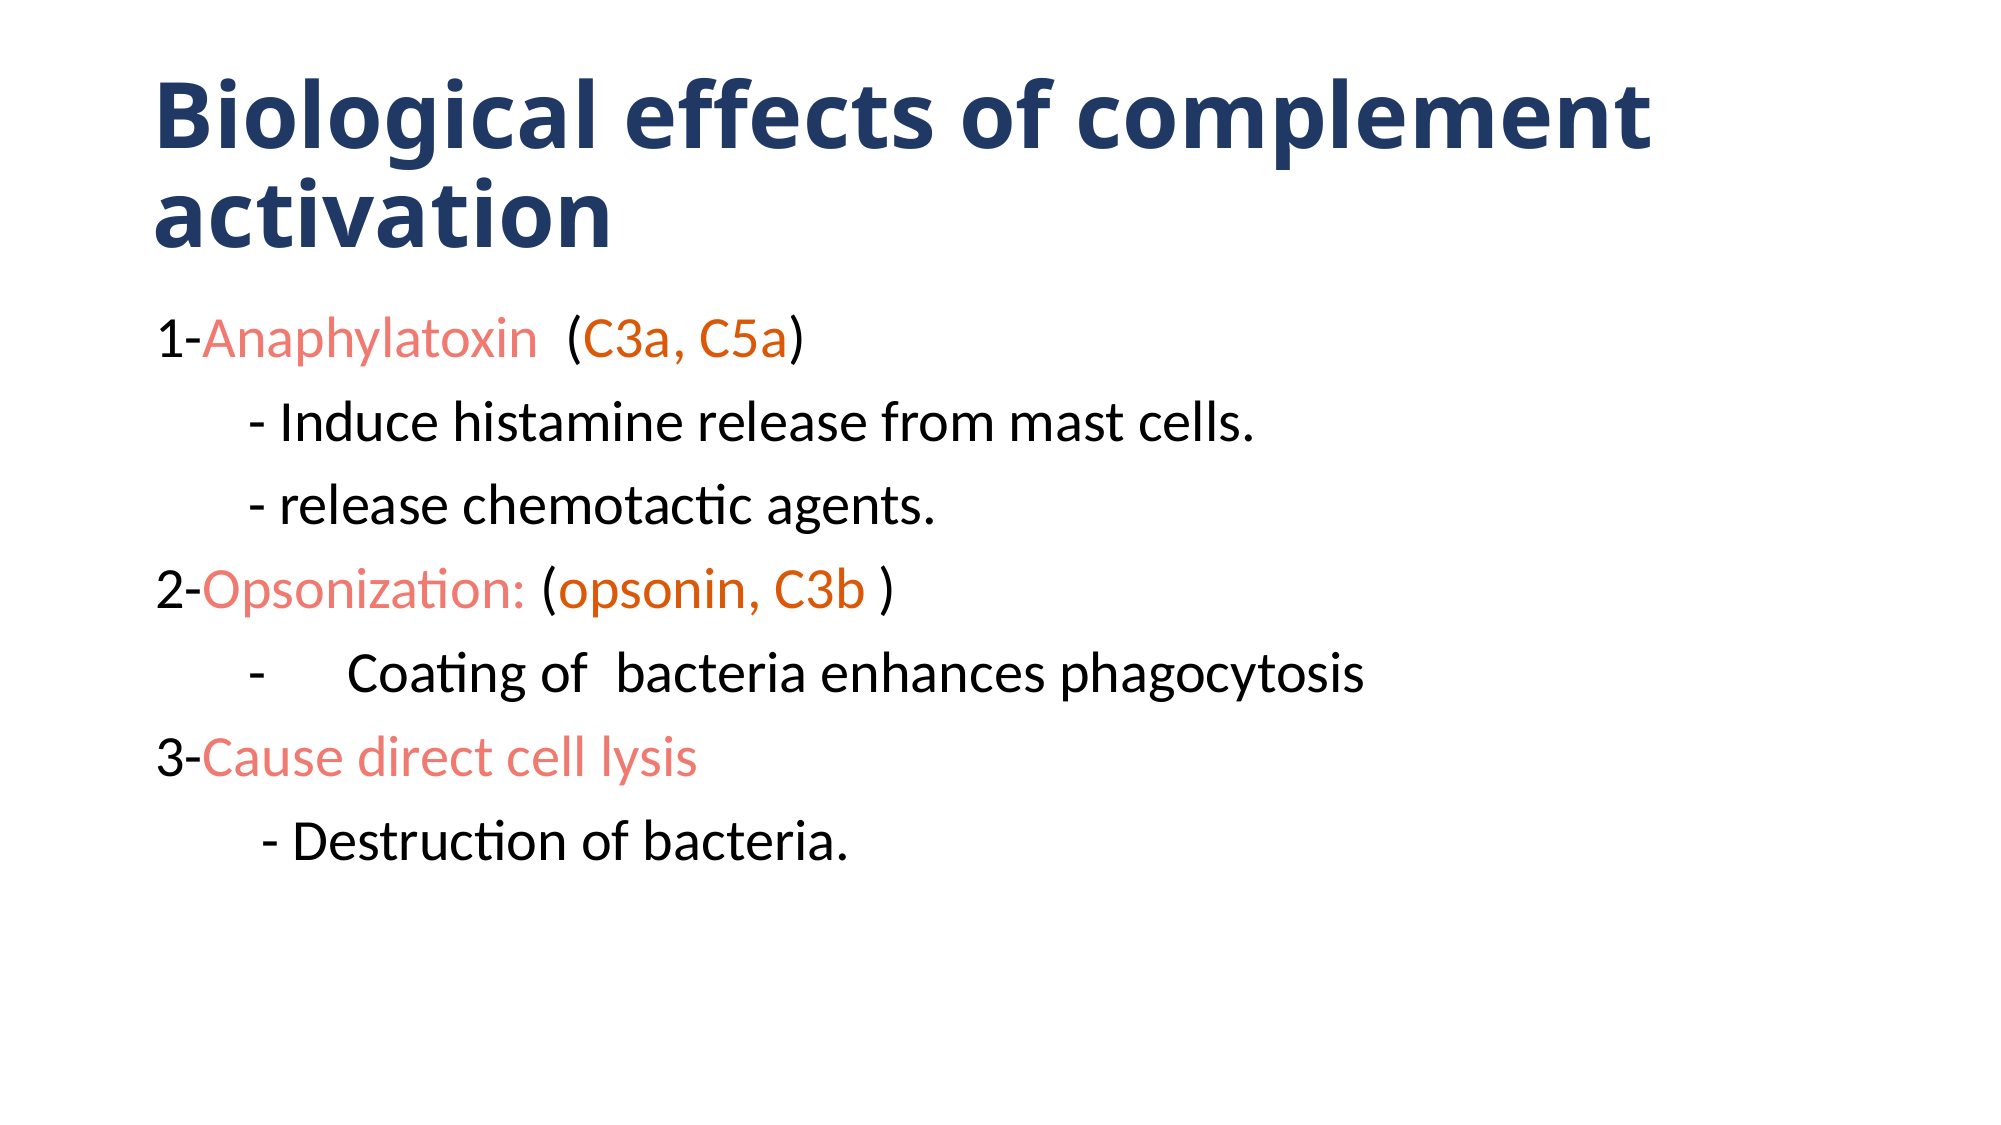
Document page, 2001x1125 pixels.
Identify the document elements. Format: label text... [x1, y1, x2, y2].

list 1-Anaphylatoxin (C3a, C5a) - Induce histamine release from mast cells. - release chemotactic agents. 2-Opsonization: (opsonin, C3b ) - Coating of bacteria enhances phagocytosis 3-Cause direct cell lysis - Destruction of bacteria. [137, 299, 1863, 1014]
title Biological effects of complement activation [137, 59, 1863, 278]
